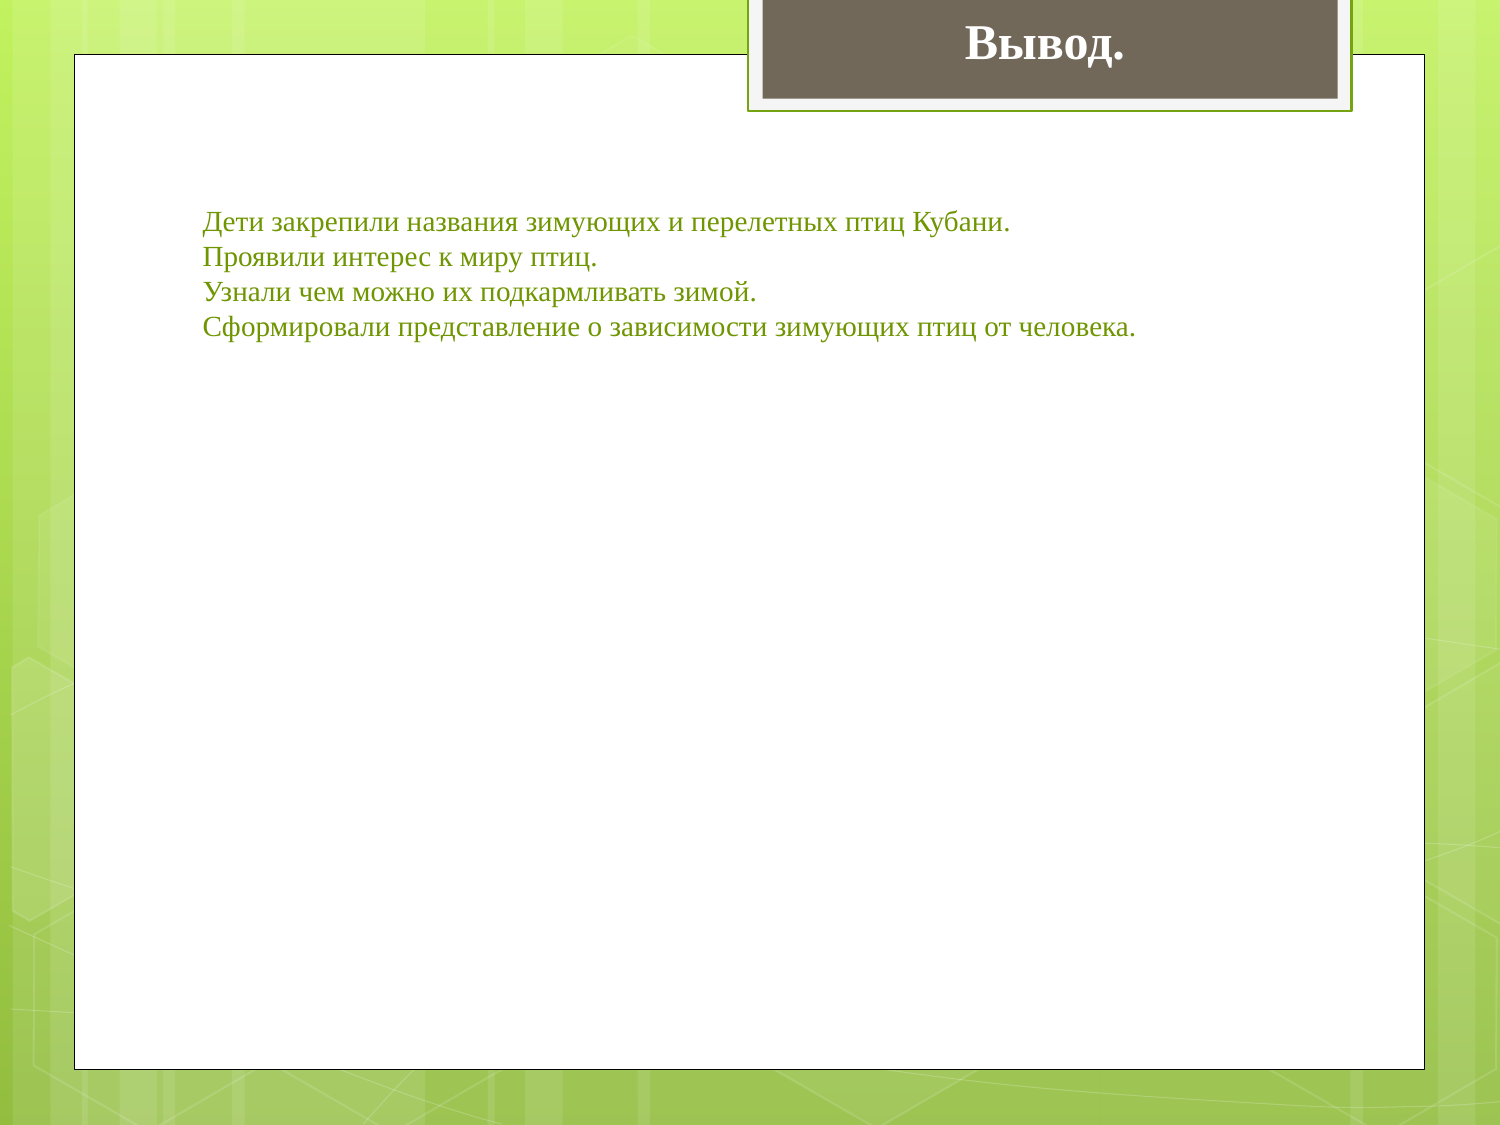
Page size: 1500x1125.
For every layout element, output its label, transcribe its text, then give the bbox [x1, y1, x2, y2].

title Дети закрепили названия зимующих и перелетных птиц Кубани. Проявили интерес к миру птиц. Узнали чем можно их подкармливать зимой. Сформировали представление о зависимости зимующих птиц от человека. [187, 200, 1313, 350]
text_box Вывод. [937, 1, 1148, 77]
